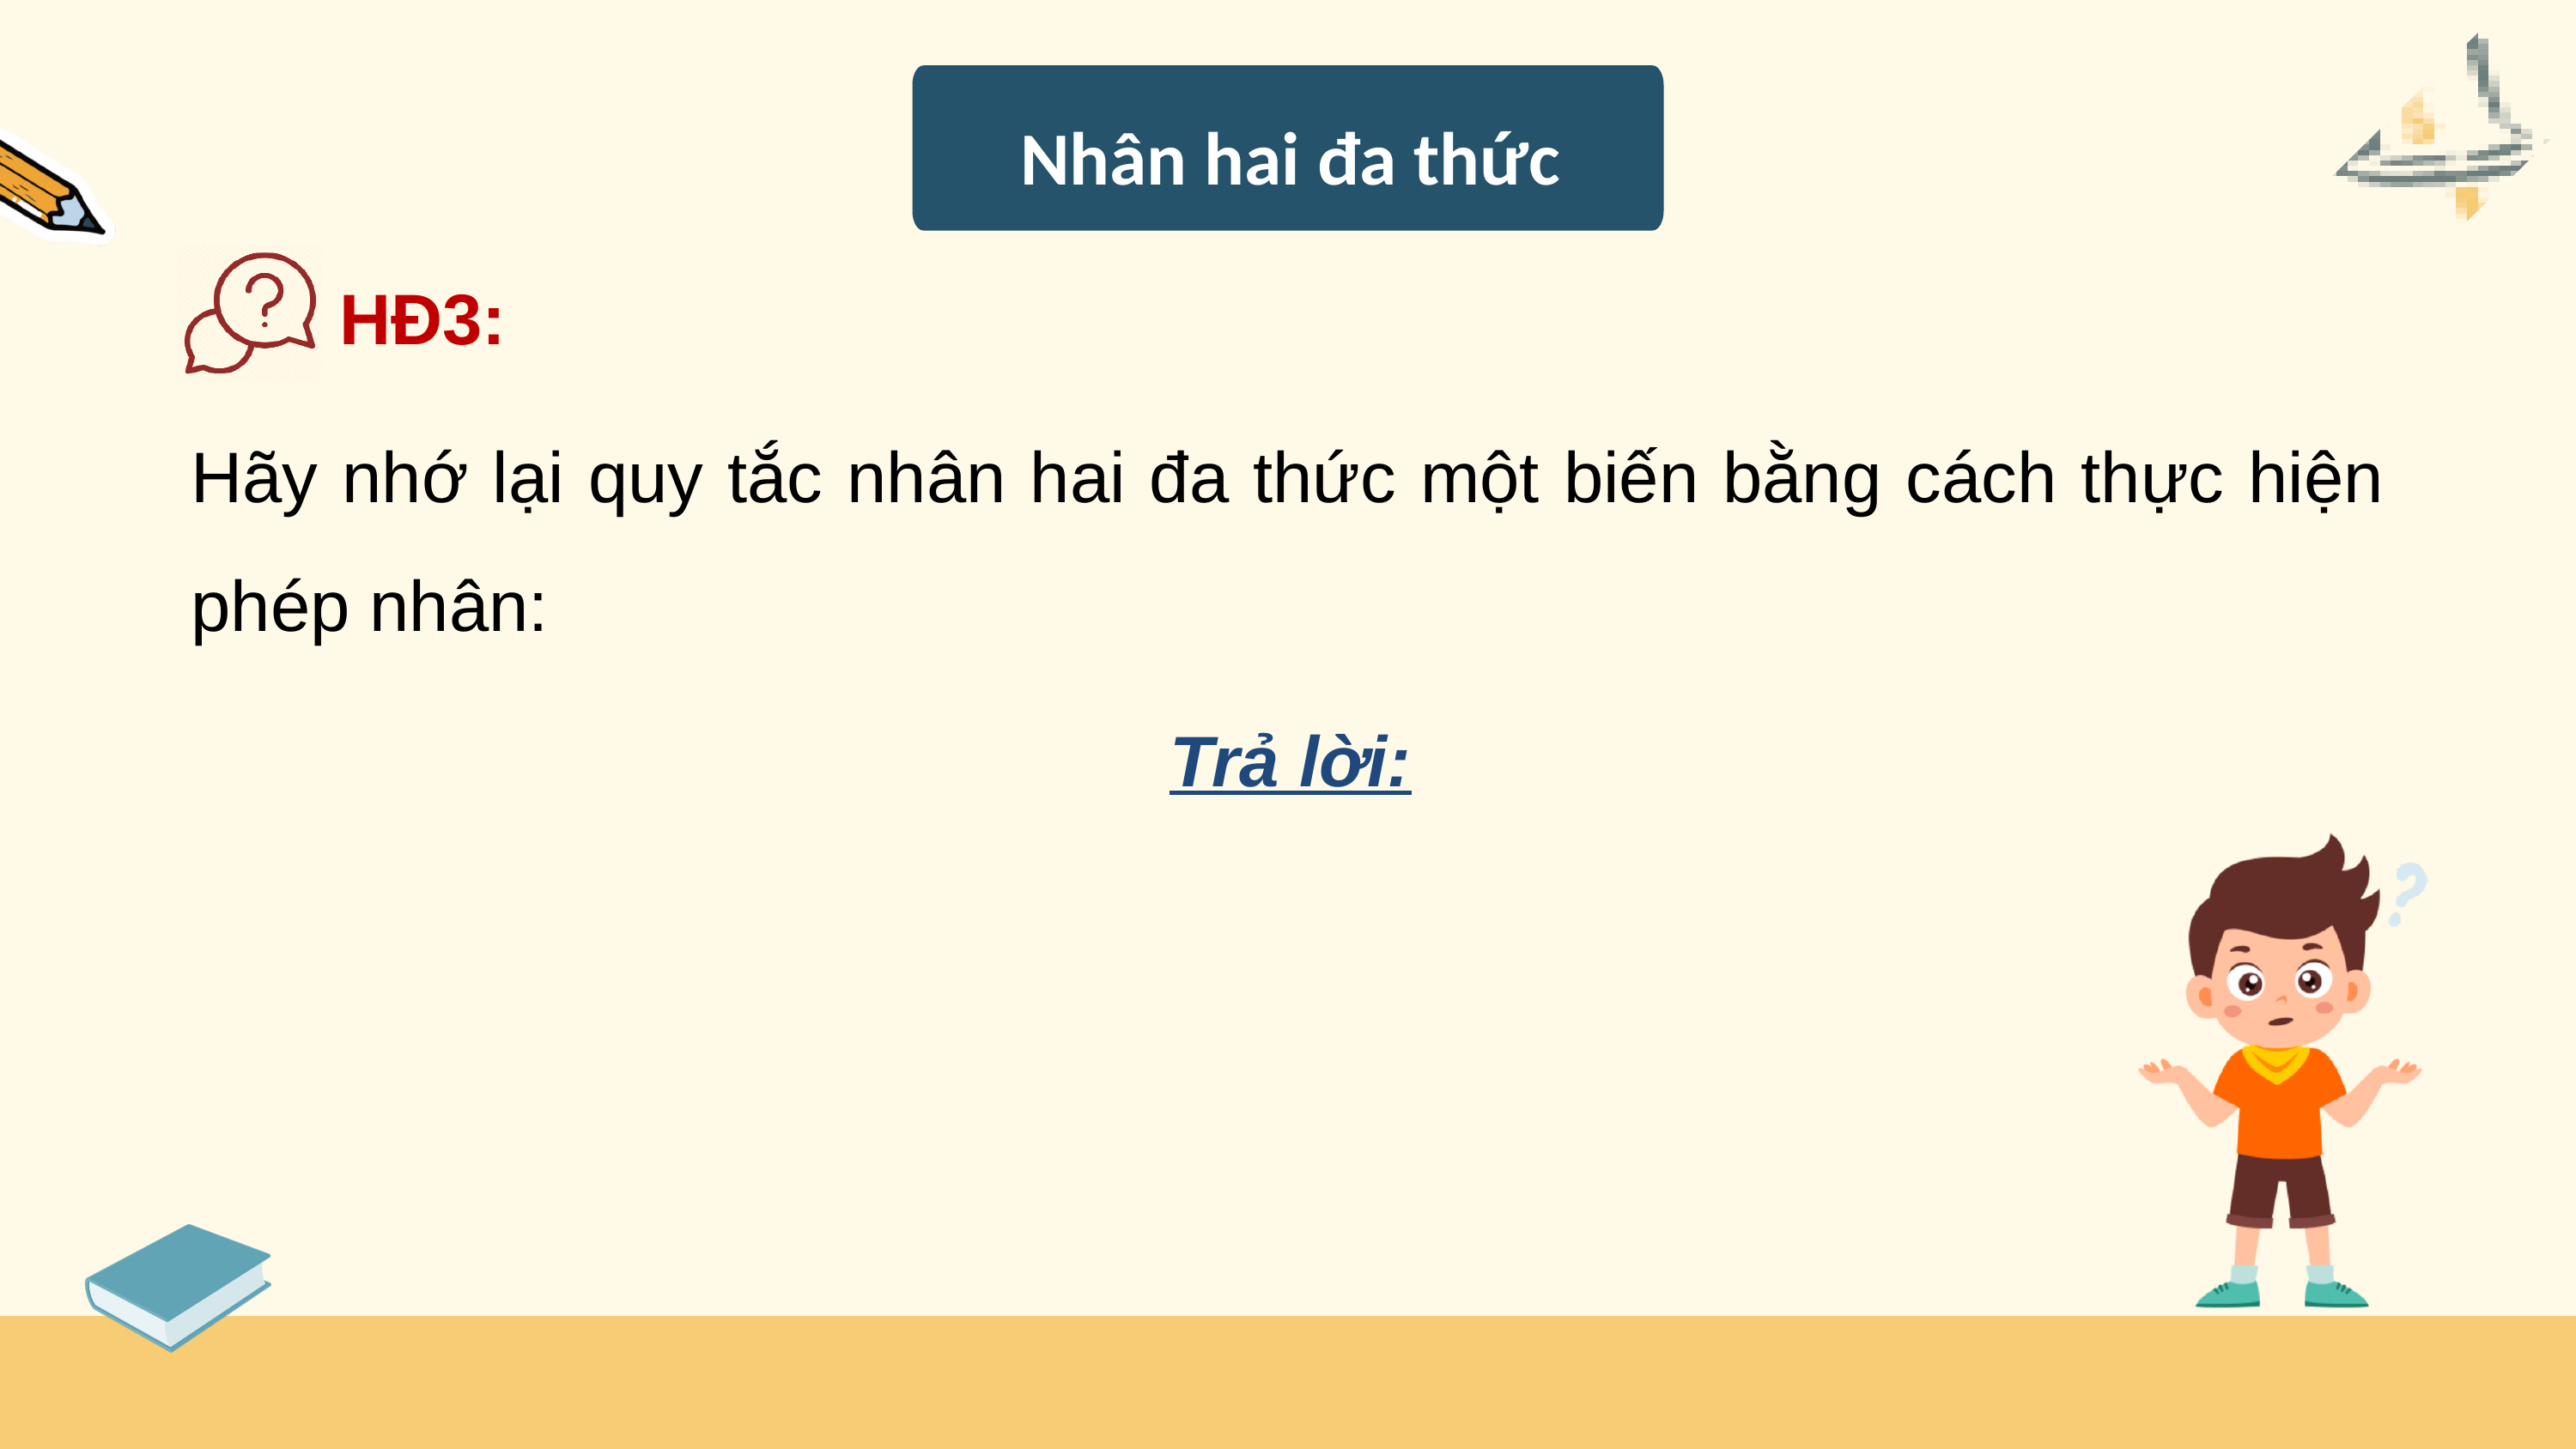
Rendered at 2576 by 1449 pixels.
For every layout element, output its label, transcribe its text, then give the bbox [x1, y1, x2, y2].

text_box Trả lời: [1157, 708, 1425, 808]
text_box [912, 64, 1664, 231]
picture [2136, 832, 2429, 1309]
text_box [177, 245, 832, 381]
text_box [0, 1316, 2576, 1449]
picture [0, 0, 205, 375]
picture [85, 1224, 271, 1353]
text_box [2326, 23, 2576, 273]
